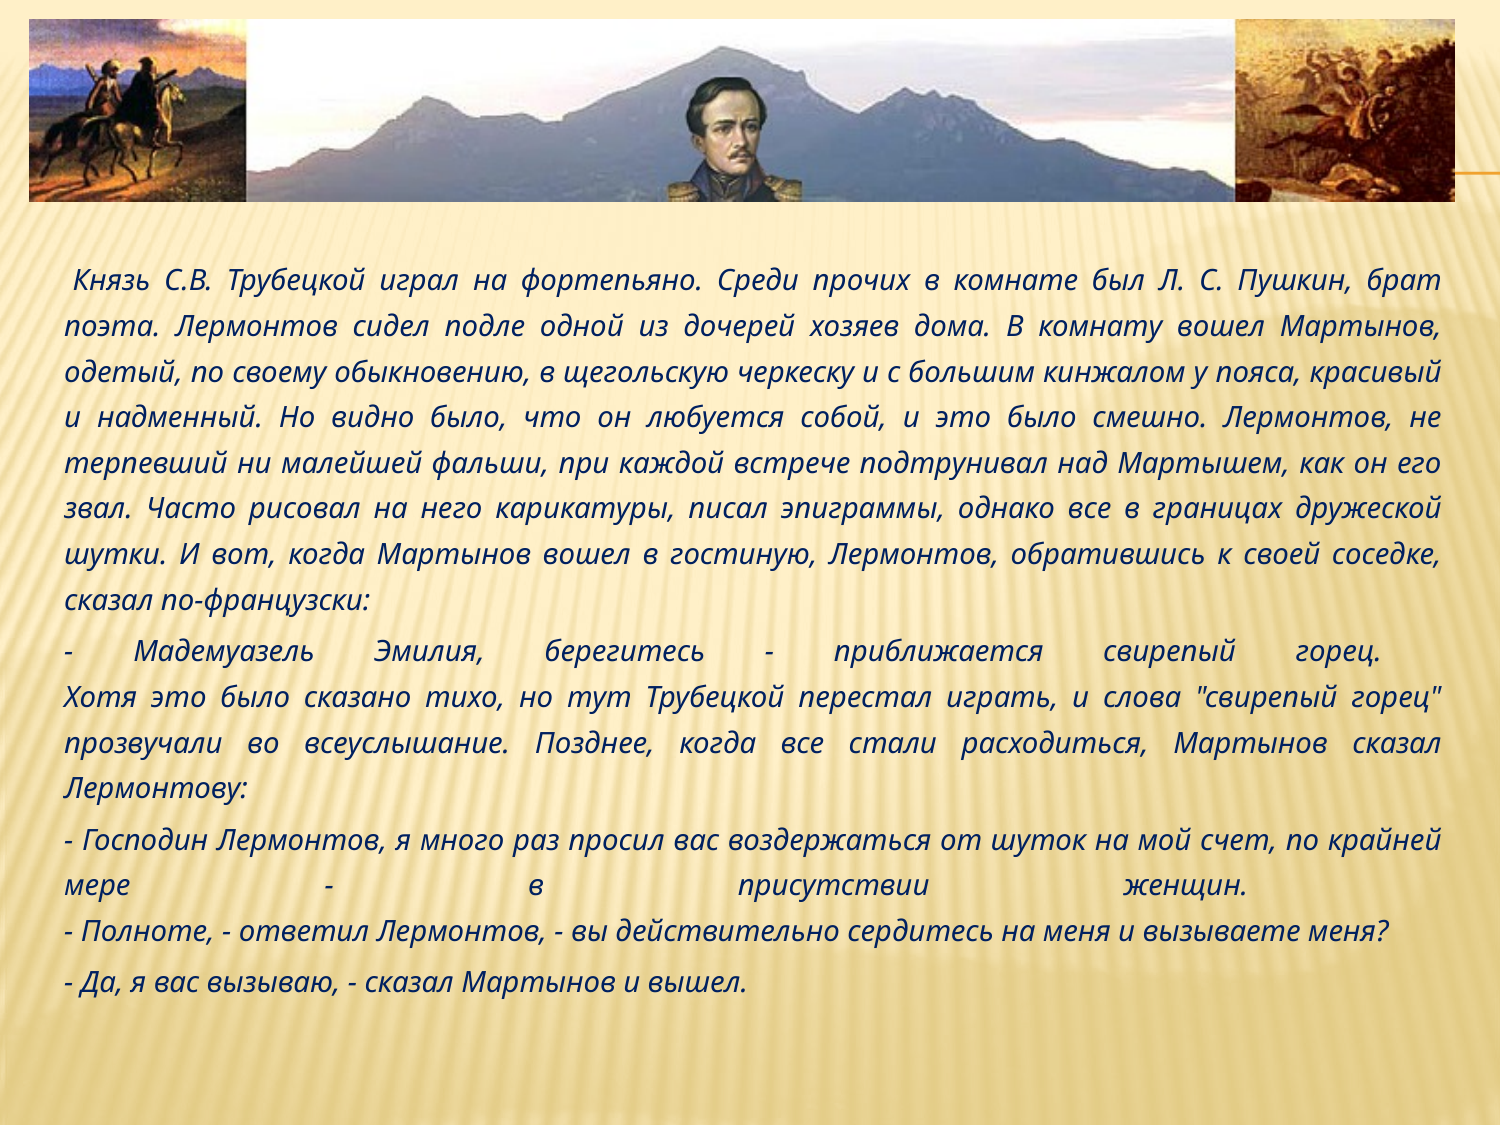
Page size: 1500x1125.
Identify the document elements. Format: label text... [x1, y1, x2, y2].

list Князь С.В. Трубецкой играл на фортепьяно. Среди прочих в комнате был Л. С. Пушкин, брат поэта. Лермонтов сидел подле одной из дочерей хозяев дома. В комнату вошел Мартынов, одетый, по своему обыкновению, в щегольскую черкеску и с большим кинжалом у пояса, красивый и надменный. Но видно было, что он любуется собой, и это было смешно. Лермонтов, не терпевший ни малейшей фальши, при каждой встрече подтрунивал над Мартышем, как он его звал. Часто рисовал на него карикатуры, писал эпиграммы, однако все в границах дружеской шутки. И вот, когда Мартынов вошел в гостиную, Лермонтов, обратившись к своей соседке, сказал по-французски: - Мадемуазель Эмилия, берегитесь - приближается свирепый горец. Хотя это было сказано тихо, но тут Трубецкой перестал играть, и слова "свирепый горец" прозвучали во всеуслышание. Позднее, когда все стали расходиться, Мартынов сказал Лермонтову: - Господин Лермонтов, я много раз просил вас воздержаться от шуток на мой счет, по крайней мере - в присутствии женщин. - Полноте, - ответил Лермонтов, - вы действительно сердитесь на меня и вызываете меня? - Да, я вас вызываю, - сказал Мартынов и вышел. [0, 243, 1459, 1059]
picture [29, 18, 1455, 203]
text_box [911, 435, 941, 570]
